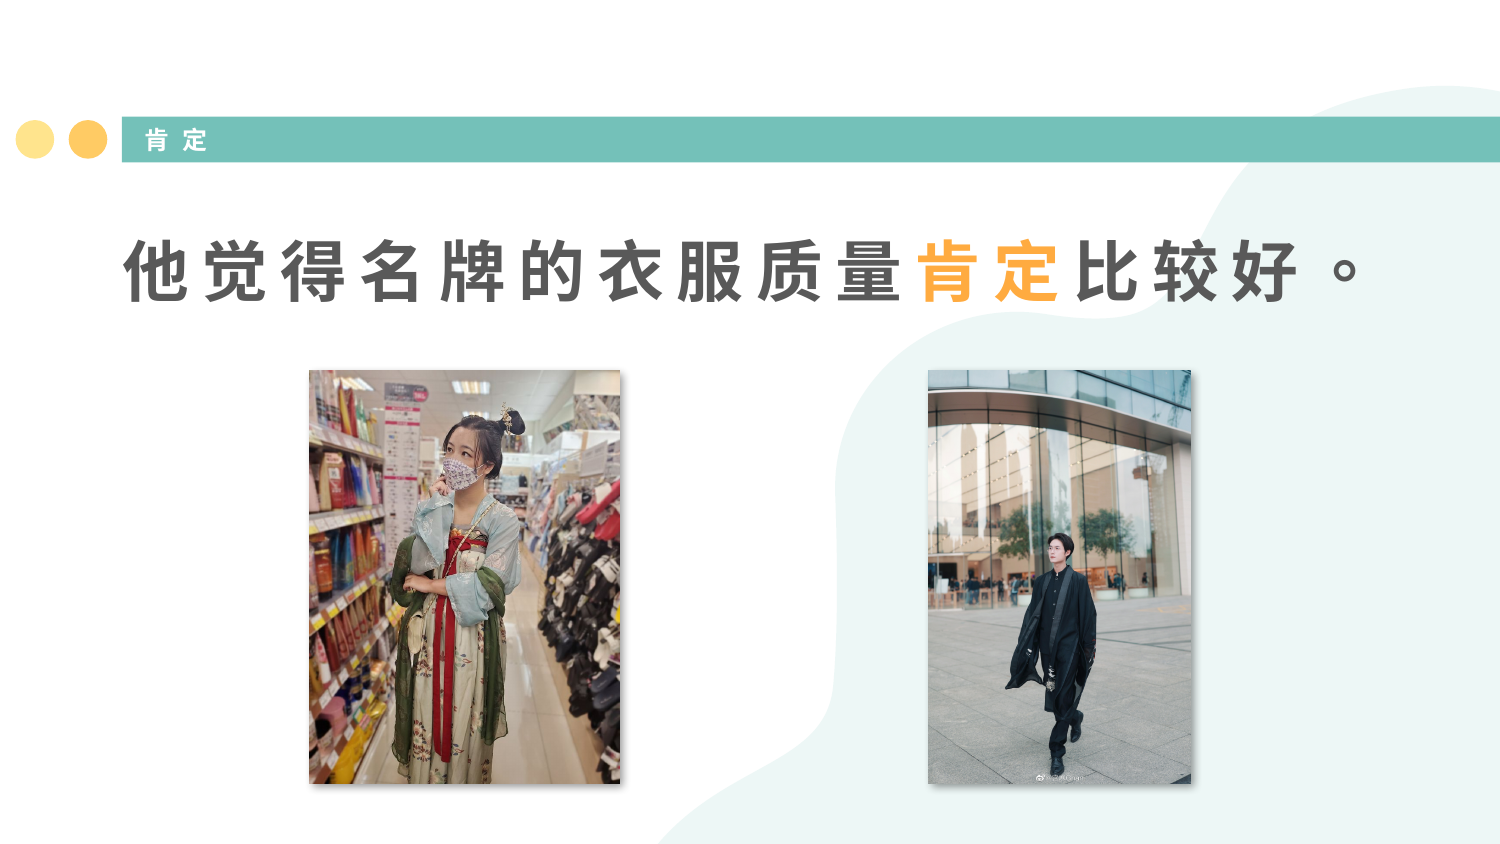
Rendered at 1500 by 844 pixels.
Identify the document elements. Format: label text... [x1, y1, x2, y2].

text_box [309, 370, 1191, 784]
text_box 他觉得名牌的衣服质量肯定比较好。 [107, 222, 1393, 317]
title 肯定 [129, 118, 952, 170]
